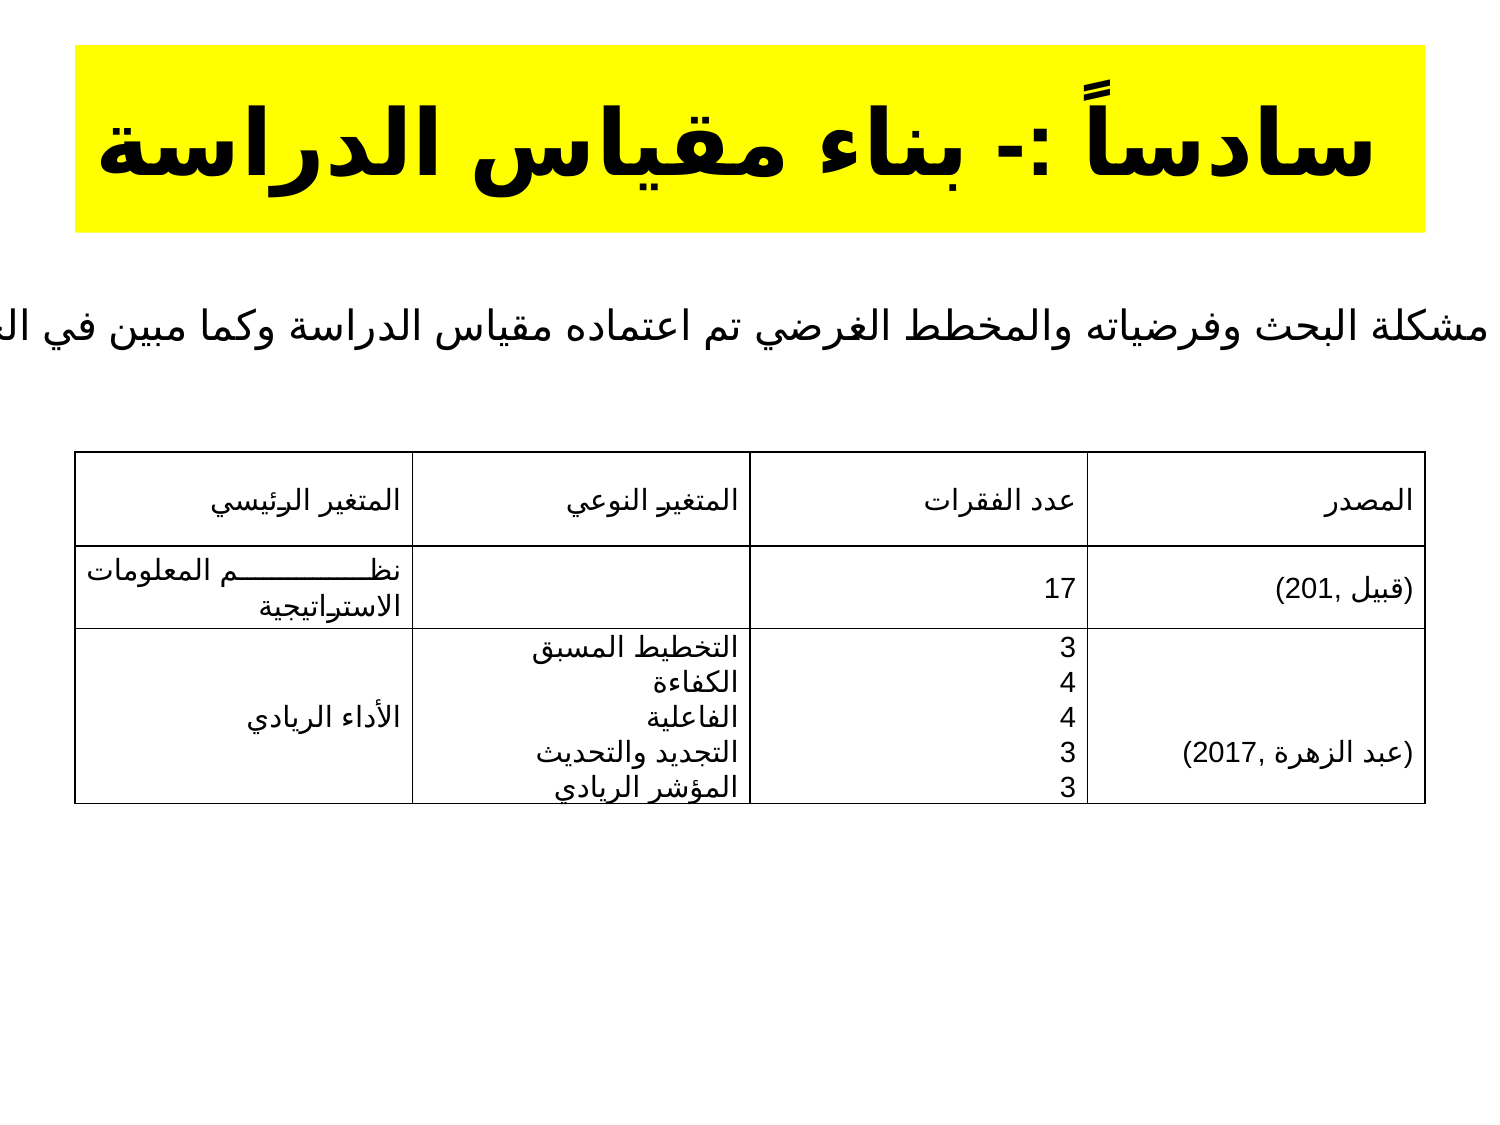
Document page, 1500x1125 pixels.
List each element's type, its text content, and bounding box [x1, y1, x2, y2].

table_header المتغير الرئيسي [76, 453, 412, 545]
table_header المصدر [1088, 453, 1424, 545]
table_header عدد الفقرات [751, 453, 1087, 545]
table_cell نظم المعلومات الاستراتيجية [76, 547, 412, 628]
table_cell [413, 547, 749, 628]
table_cell (قبيل ,201) [1088, 547, 1424, 628]
title سادساً :- بناء مقياس الدراسة [75, 45, 1425, 233]
table_cell (عبد الزهرة ,2017) [1088, 629, 1424, 803]
table_cell الأداء الريادي [76, 629, 412, 803]
text_box بناء على مشكلة البحث وفرضياته والمخطط الغرضي تم اعتماده مقياس الدراسة وكما مبين في الجدول ادناه [0, 291, 1500, 357]
table_header المتغير النوعي [413, 453, 749, 545]
table_cell التخطيط المسبق الكفاءة الفاعلية التجديد والتحديث المؤشر الريادي [413, 629, 749, 803]
table_cell 3 4 4 3 3 [751, 629, 1087, 803]
table_cell 17 [751, 547, 1087, 628]
